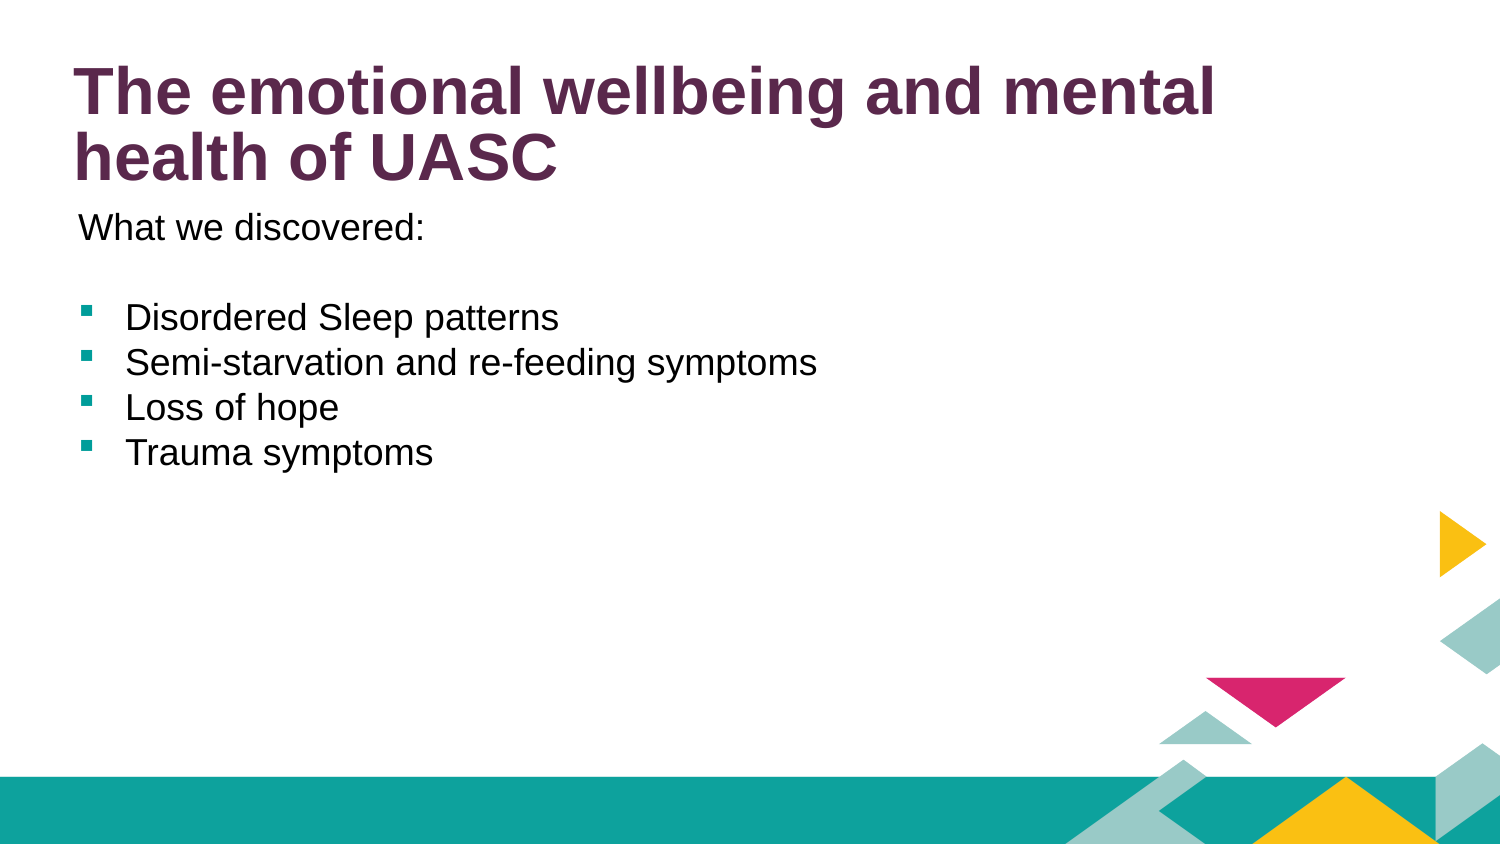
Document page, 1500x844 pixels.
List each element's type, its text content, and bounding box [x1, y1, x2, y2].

title The emotional wellbeing and mental health of UASC [59, 59, 1409, 196]
picture [0, 508, 1500, 844]
text_box What we discovered: Disordered Sleep patterns Semi-starvation and re-feeding symptoms Loss of hope Trauma symptoms [63, 196, 833, 481]
